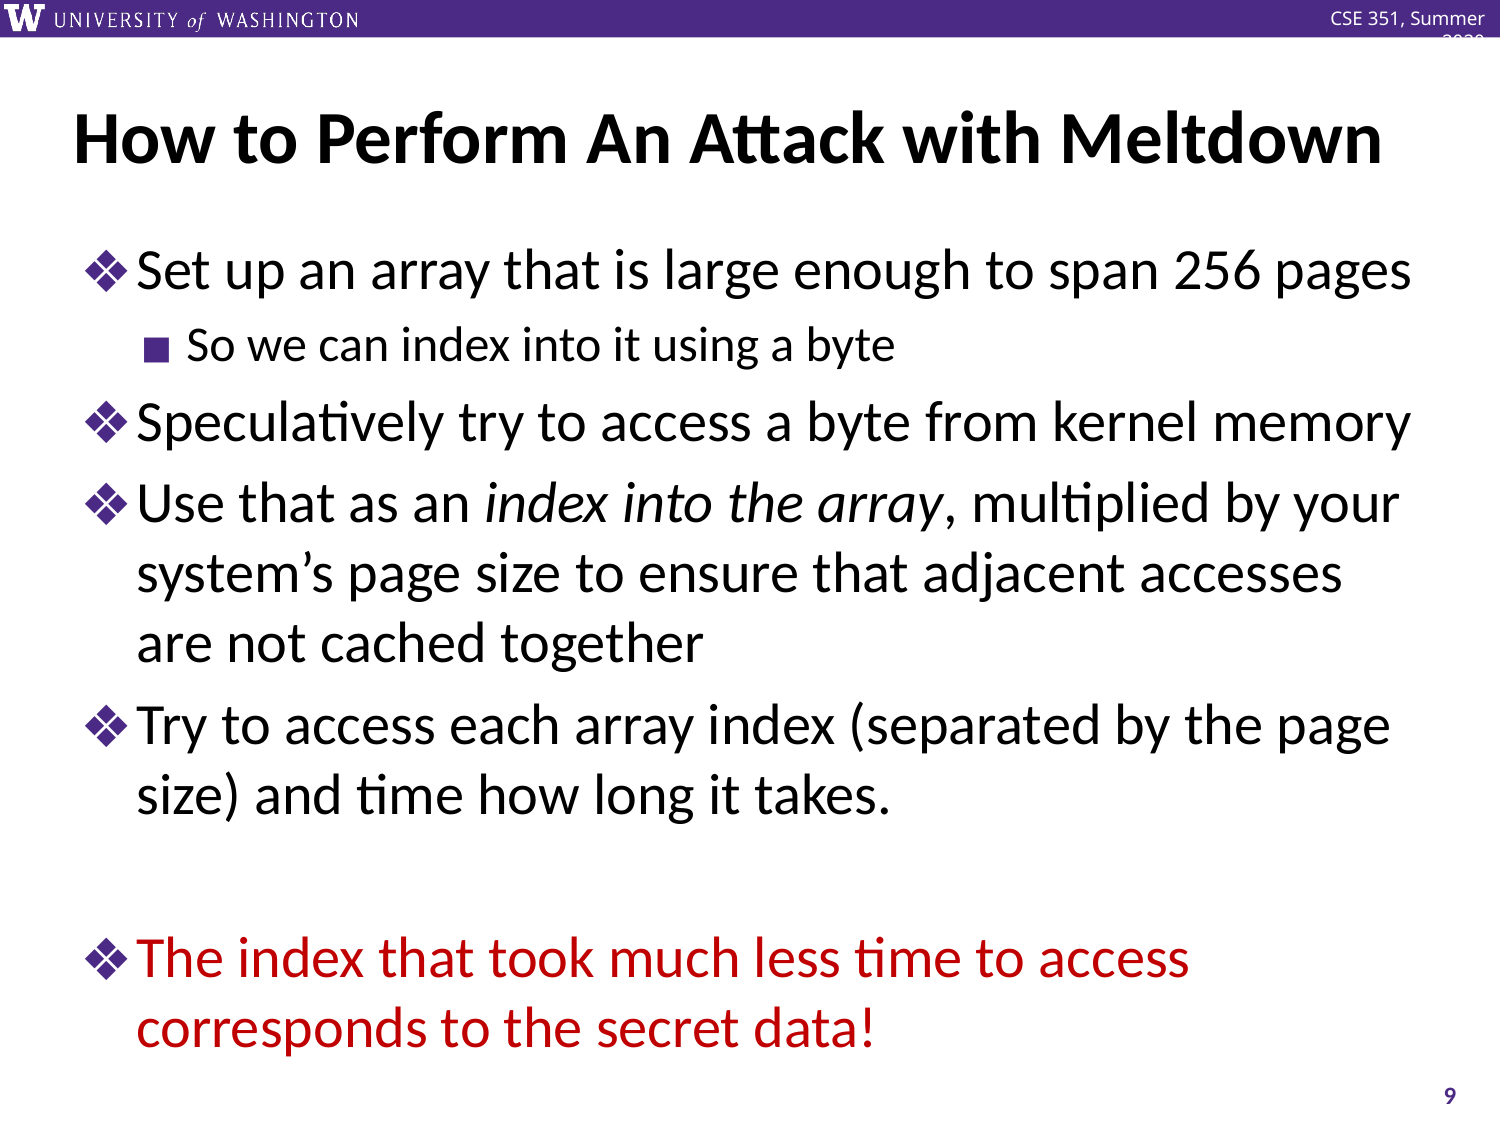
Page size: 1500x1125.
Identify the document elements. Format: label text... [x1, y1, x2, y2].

title How to Perform An Attack with Meltdown [58, 71, 1438, 197]
slide_number ‹#› [1400, 1065, 1500, 1125]
picture [4, 4, 358, 32]
list Set up an array that is large enough to span 256 pages So we can index into it using a byte Speculatively try to access a byte from kernel memory Use that as an index into the array, multiplied by your system’s page size to ensure that adjacent accesses are not cached together Try to access each array index (separated by the page size) and time how long it takes. The index that took much less time to access corresponds to the secret data! [65, 223, 1438, 1040]
